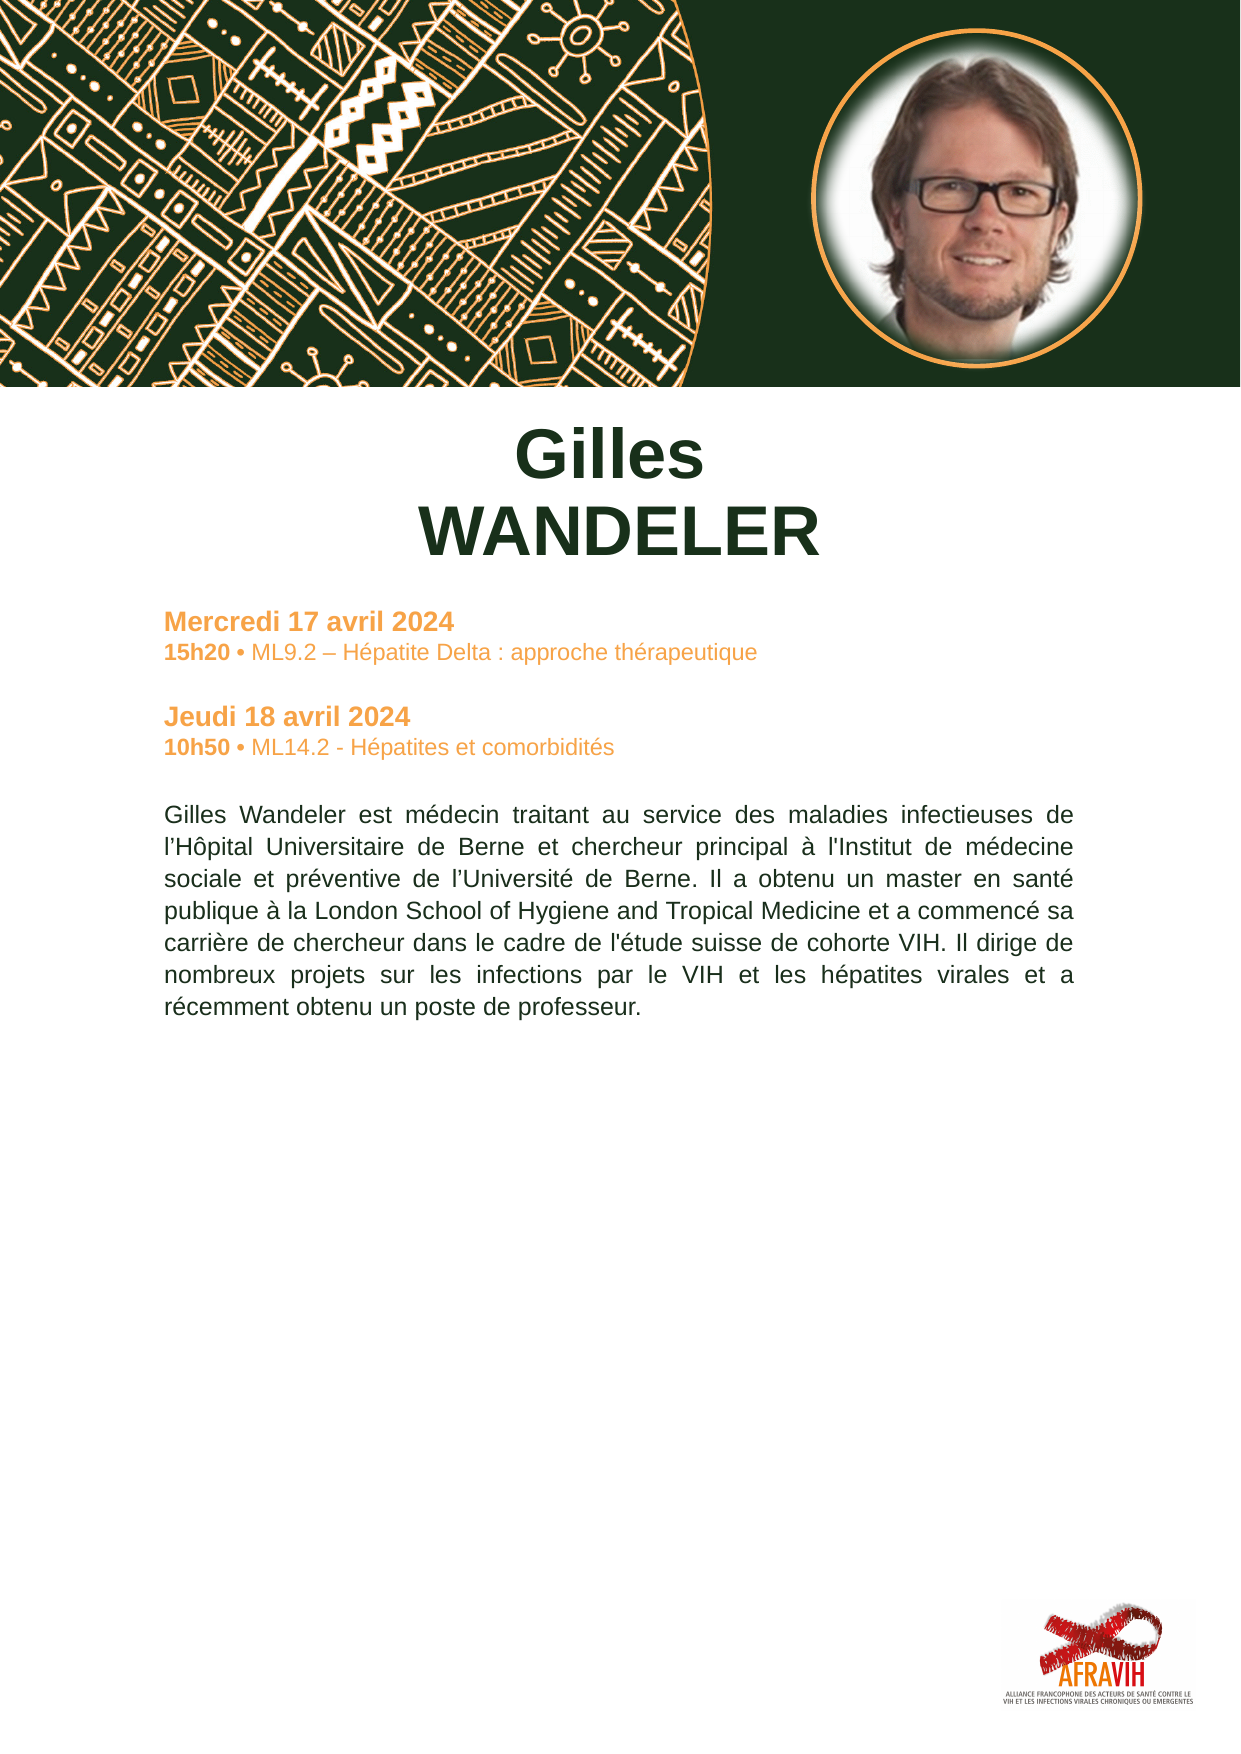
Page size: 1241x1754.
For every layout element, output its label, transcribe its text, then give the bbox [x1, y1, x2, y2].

picture [1001, 1599, 1196, 1711]
title Gilles WANDELER [291, 387, 949, 578]
text_box Mercredi 17 avril 2024 15h20 • ML9.2 – Hépatite Delta : approche thérapeutique [149, 596, 1091, 673]
text_box Jeudi 18 avril 2024 10h50 • ML14.2 - Hépatites et comorbidités [149, 690, 1091, 768]
subtitle Gilles Wandeler est médecin traitant au service des maladies infectieuses de l’Hôpital Universitaire de Berne et chercheur principal à l'Institut de médecine sociale et préventive de l’Université de Berne. Il a obtenu un master en santé publique à la London School of Hygiene and Tropical Medicine et a commencé sa carrière de chercheur dans le cadre de l'étude suisse de cohorte VIH. Il dirige de nombreux projets sur les infections par le VIH et les hépatites virales et a récemment obtenu un poste de professeur. [149, 788, 1091, 1324]
picture [0, 0, 1241, 387]
